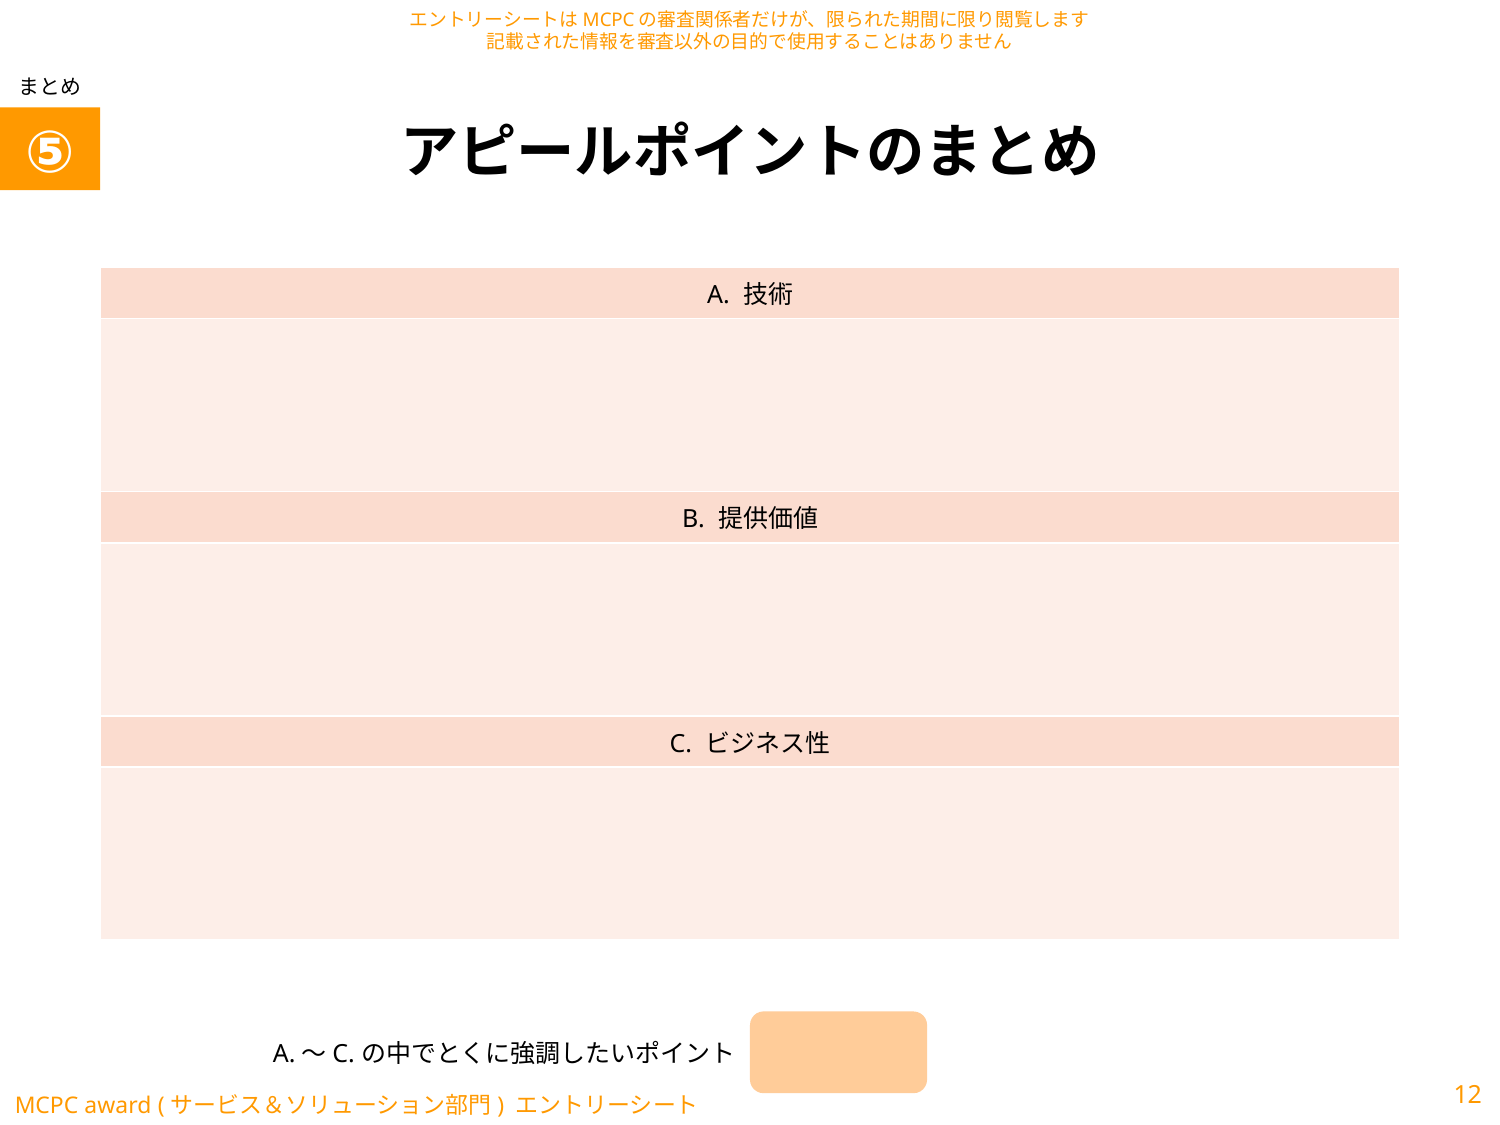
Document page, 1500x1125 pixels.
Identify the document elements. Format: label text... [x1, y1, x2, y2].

table_cell [101, 319, 1399, 491]
title アピールポイントのまとめ [159, 90, 1341, 209]
text_box A.～C.の中でとくに強調したいポイント [395, 1022, 748, 1082]
table_cell [101, 768, 1399, 939]
table_cell [101, 544, 1399, 715]
slide_number 12 [1387, 1065, 1498, 1125]
table_cell B. 提供価値 [101, 492, 1399, 542]
table_header A. 技術 [101, 268, 1399, 318]
text_box [747, 1009, 930, 1096]
text_box まとめ [0, 66, 101, 99]
text_box ⑤ [0, 105, 102, 192]
table_cell C. ビジネス性 [101, 717, 1399, 766]
